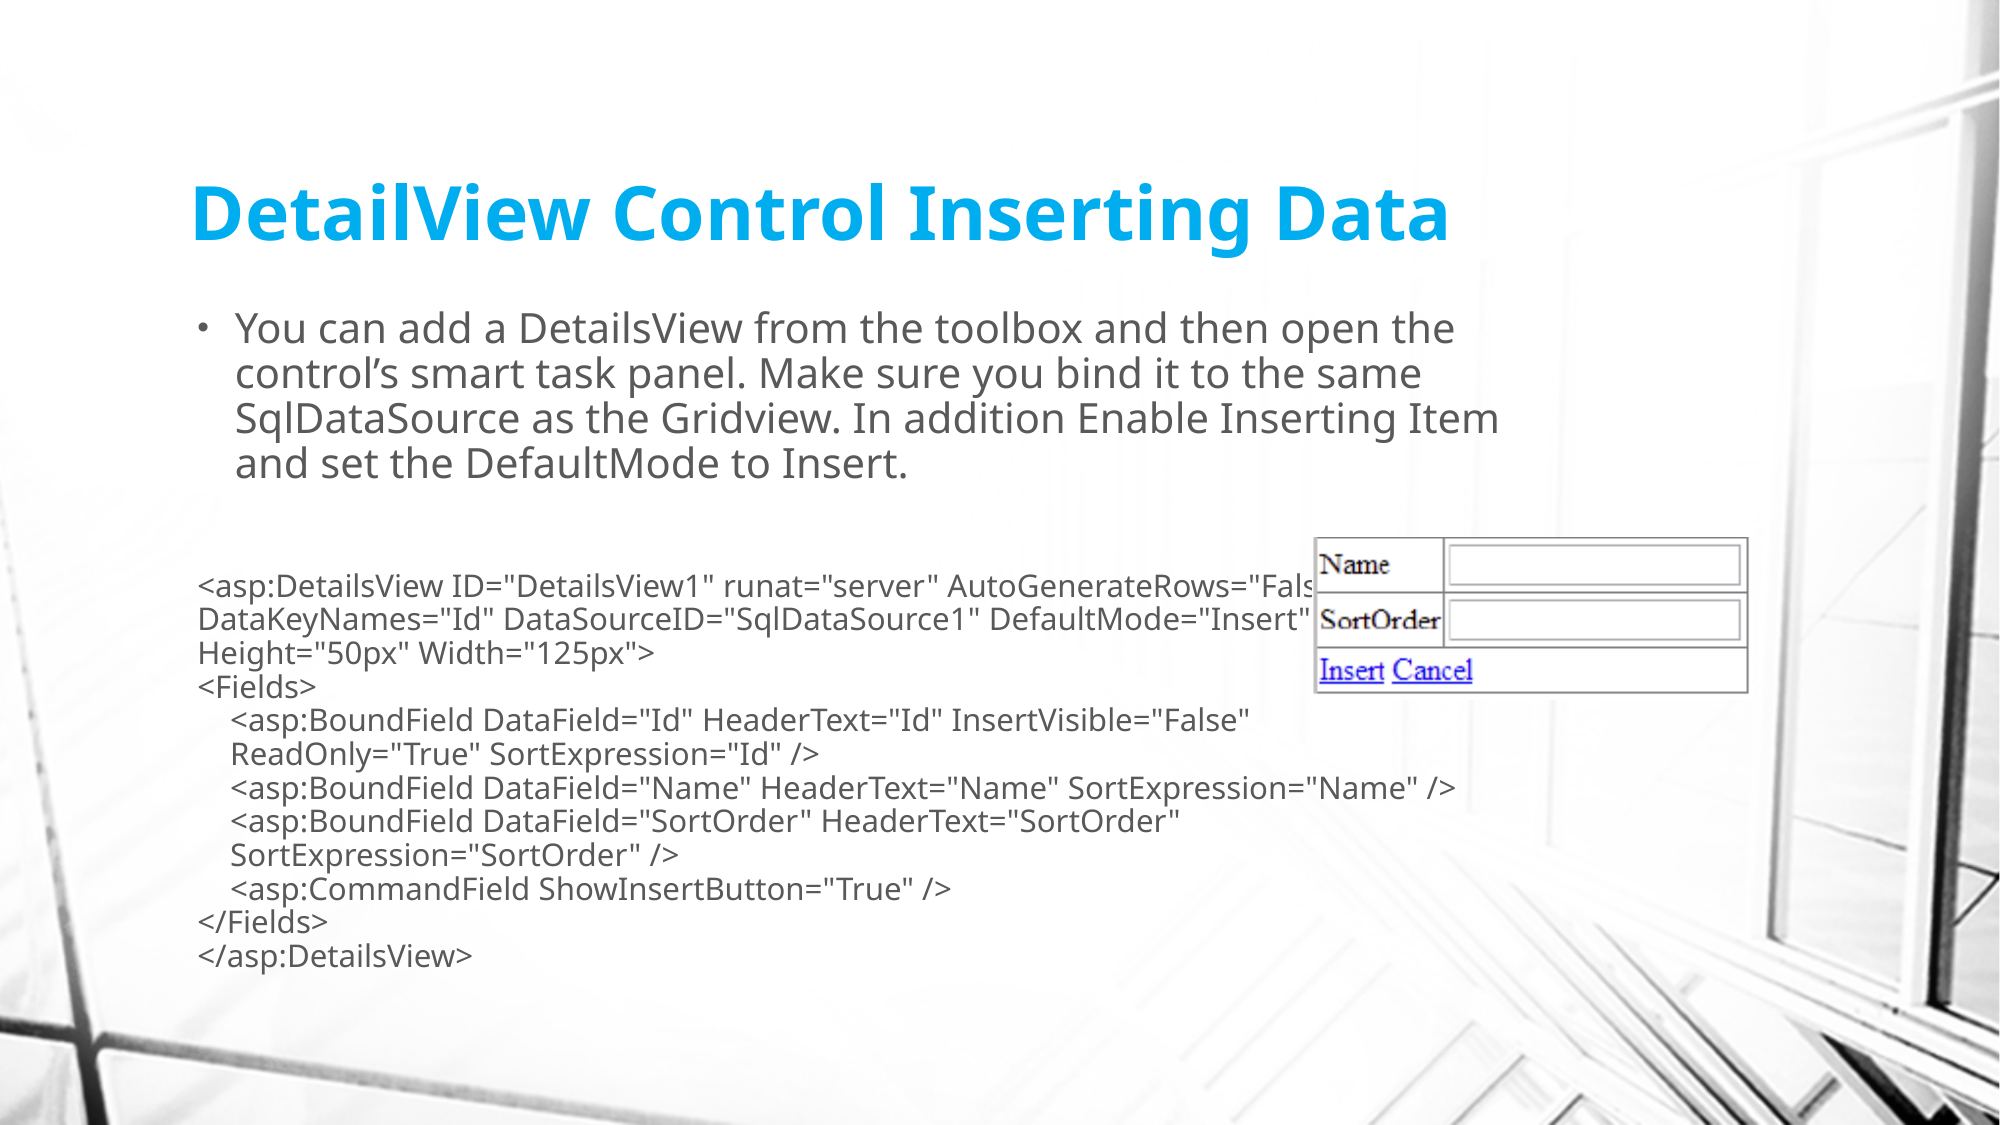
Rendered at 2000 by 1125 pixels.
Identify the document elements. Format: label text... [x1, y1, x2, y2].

title DetailView Control Inserting Data [174, 87, 1600, 263]
list You can add a DetailsView from the toolbox and then open the control’s smart task panel. Make sure you bind it to the same SqlDataSource as the Gridview. In addition Enable Inserting Item and set the DefaultMode to Insert. <asp:DetailsView ID="DetailsView1" runat="server" AutoGenerateRows="False" DataKeyNames="Id" DataSourceID="SqlDataSource1" DefaultMode="Insert" Height="50px" Width="125px"> <Fields> <asp:BoundField DataField="Id" HeaderText="Id" InsertVisible="False" ReadOnly="True" SortExpression="Id" /> <asp:BoundField DataField="Name" HeaderText="Name" SortExpression="Name" /> <asp:BoundField DataField="SortOrder" HeaderText="SortOrder" SortExpression="SortOrder" /> <asp:CommandField ShowInsertButton="True" /> </Fields> </asp:DetailsView> [174, 299, 1600, 988]
picture [0, 0, 2000, 1125]
